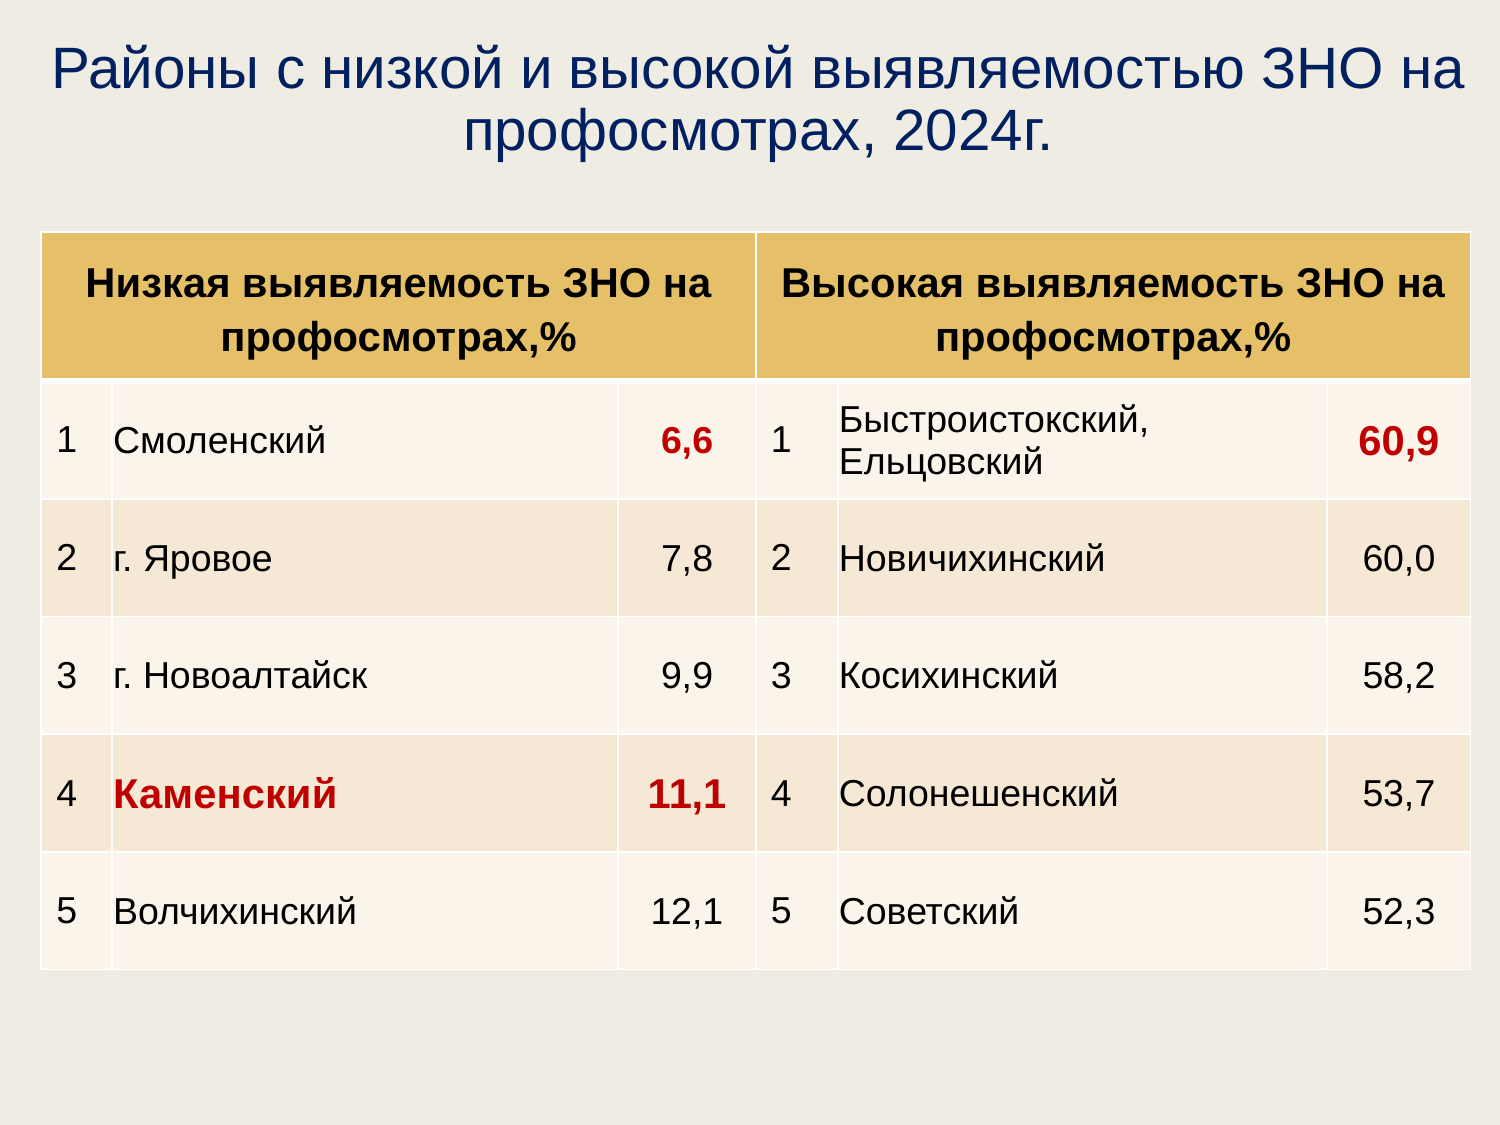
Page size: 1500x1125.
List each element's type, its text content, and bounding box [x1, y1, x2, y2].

table_cell 12,1 [619, 853, 755, 969]
table_header Высокая выявляемость ЗНО на профосмотрах,% [757, 233, 1470, 378]
table_cell Быстроистокский, Ельцовский [839, 384, 1326, 498]
table_cell 52,3 [1328, 853, 1470, 969]
table_cell 3 [42, 617, 111, 733]
table_cell 7,8 [619, 500, 755, 616]
table_cell 1 [42, 384, 111, 498]
table_cell Каменский [113, 735, 617, 851]
table_cell Советский [839, 853, 1326, 969]
table_cell 9,9 [619, 617, 755, 733]
table_cell Новичихинский [839, 500, 1326, 616]
table_cell 11,1 [619, 735, 755, 851]
table_cell Солонешенский [839, 735, 1326, 851]
table_cell 58,2 [1328, 617, 1470, 733]
table_cell 6,6 [619, 384, 755, 498]
title Районы с низкой и высокой выявляемостью ЗНО на профосмотрах, 2024г. [17, 30, 1500, 149]
table_cell 2 [42, 500, 111, 616]
table_cell 4 [757, 735, 837, 851]
table_cell Косихинский [839, 617, 1326, 733]
table_cell г. Новоалтайск [113, 617, 617, 733]
table_cell 3 [757, 617, 837, 733]
table_cell 4 [42, 735, 111, 851]
table_cell 1 [757, 384, 837, 498]
table_cell 60,0 [1328, 500, 1470, 616]
table_cell 60,9 [1328, 384, 1470, 498]
table_cell 2 [757, 500, 837, 616]
table_header Низкая выявляемость ЗНО на профосмотрах,% [42, 233, 755, 378]
table_cell 5 [757, 853, 837, 969]
table_cell г. Яровое [113, 500, 617, 616]
table_cell 53,7 [1328, 735, 1470, 851]
table_cell Волчихинский [113, 853, 617, 969]
table_cell Смоленский [113, 384, 617, 498]
table_cell 5 [42, 853, 111, 969]
